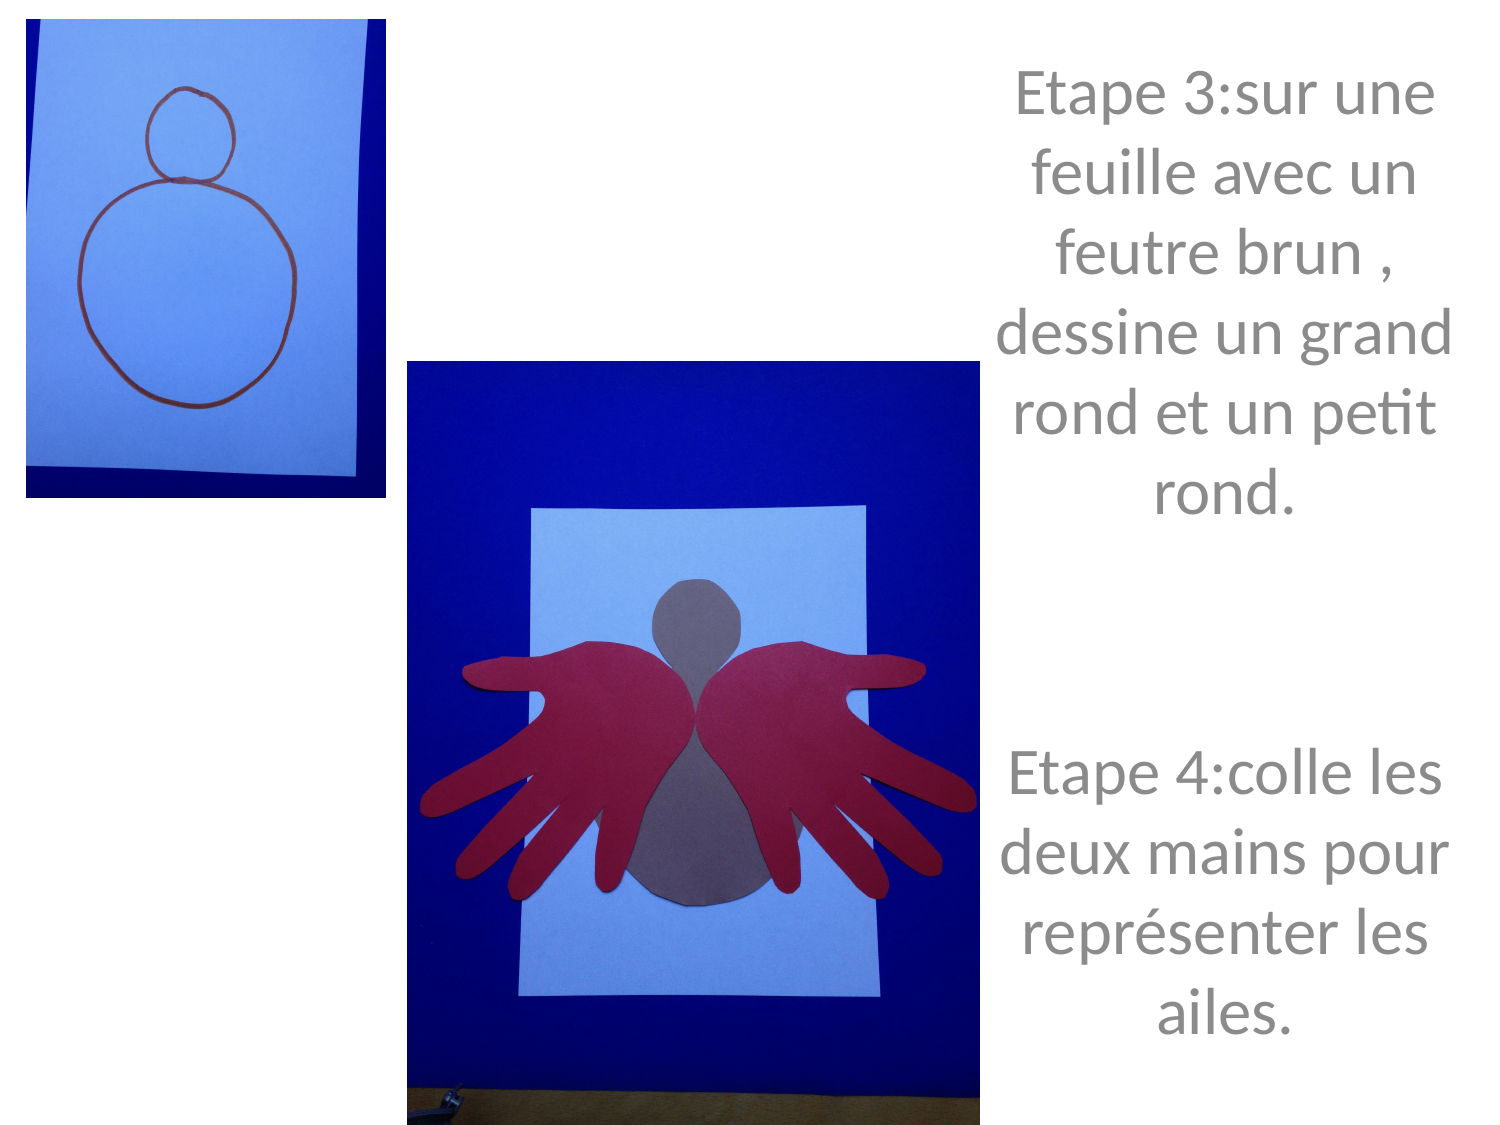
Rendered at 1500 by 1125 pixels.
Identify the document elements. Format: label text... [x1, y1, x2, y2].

picture [26, 18, 386, 498]
picture [407, 361, 981, 1125]
subtitle Etape 3:sur une feuille avec un feutre brun , dessine un grand rond et un petit rond. Etape 4:colle les deux mains pour représenter les ailes. [950, 40, 1500, 1081]
